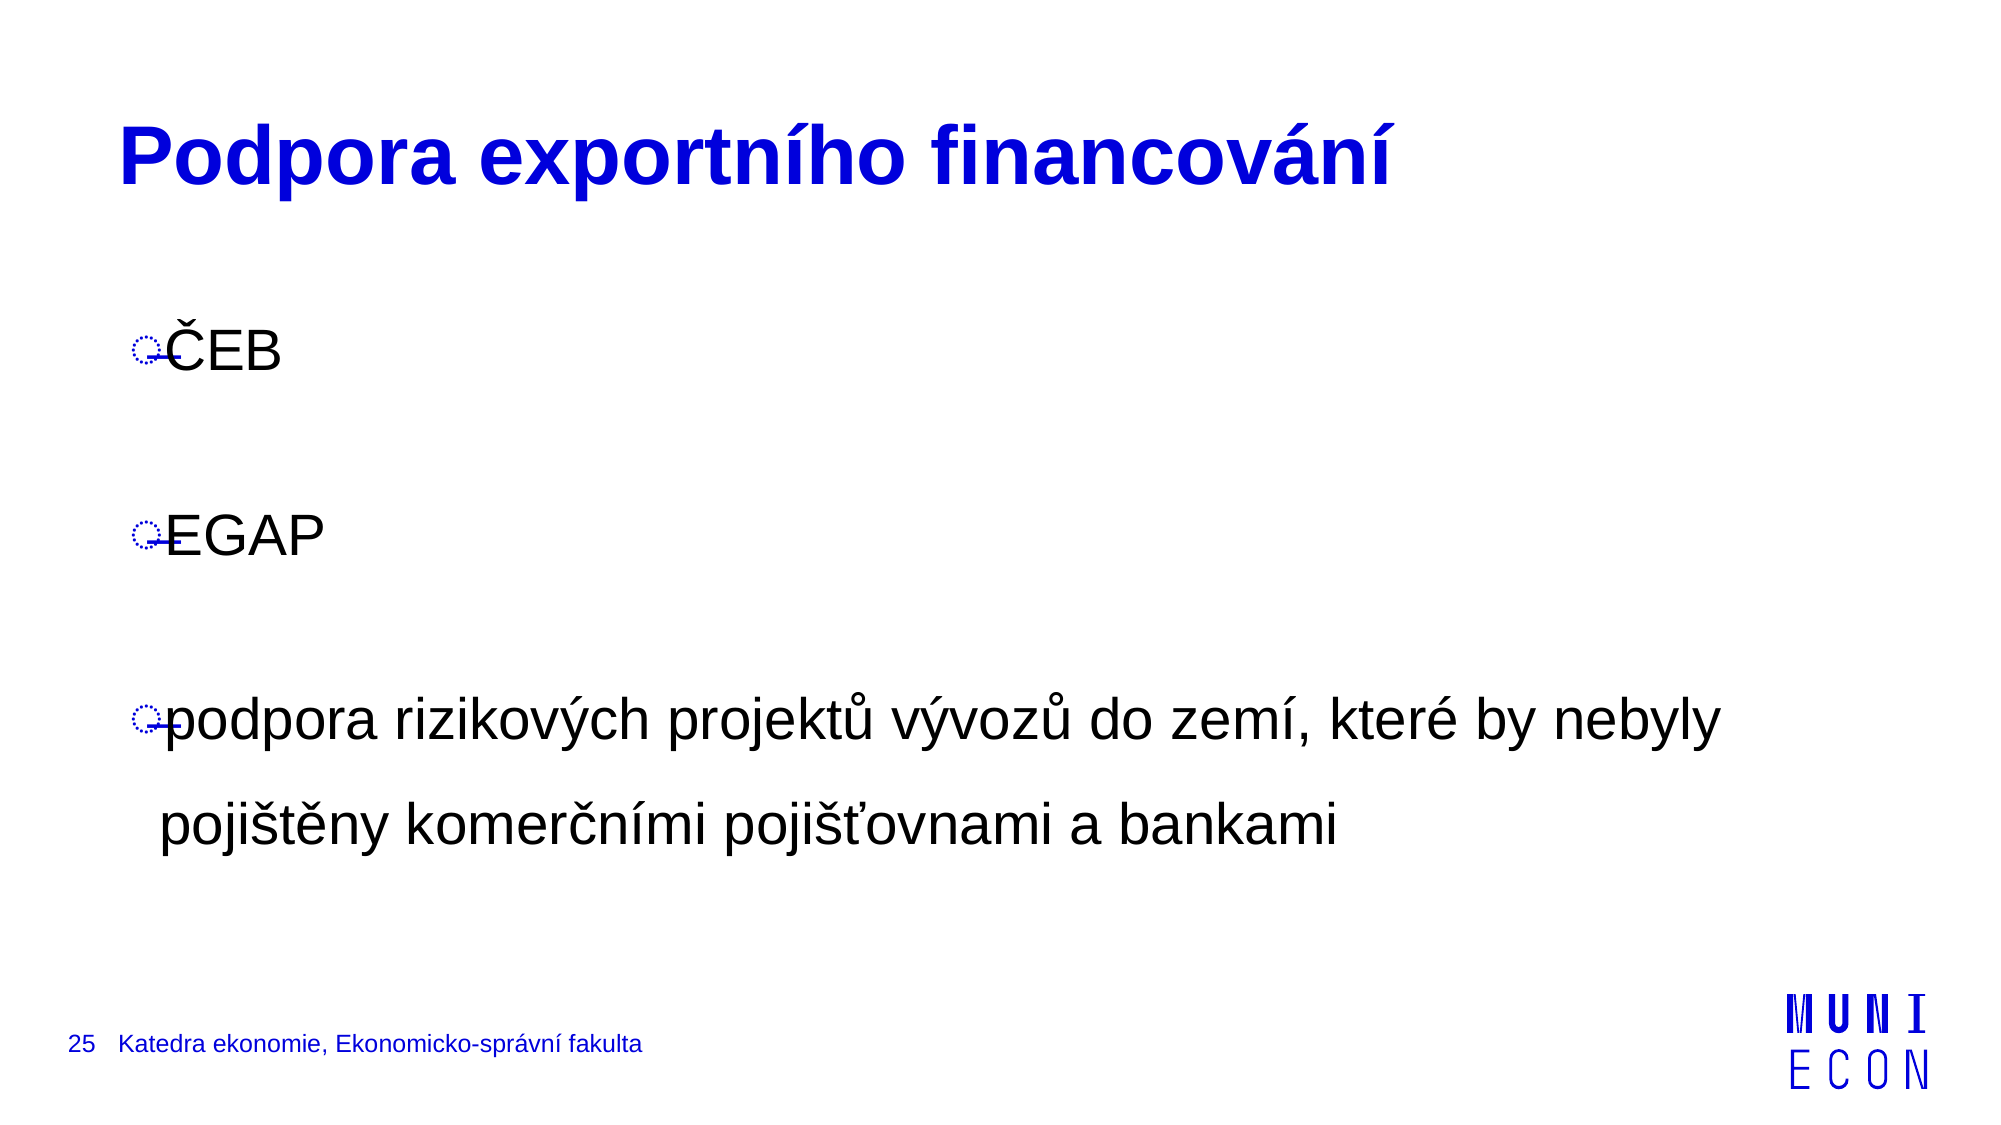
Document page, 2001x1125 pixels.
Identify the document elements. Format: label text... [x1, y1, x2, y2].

title Podpora exportního financování [118, 118, 1883, 193]
list ČEB EGAP podpora rizikových projektů vývozů do zemí, které by nebyly pojištěny komerčními pojišťovnami a bankami [118, 277, 1883, 957]
slide_number 25 [67, 1021, 110, 1063]
footer Katedra ekonomie, Ekonomicko-správní fakulta [118, 1021, 1418, 1063]
